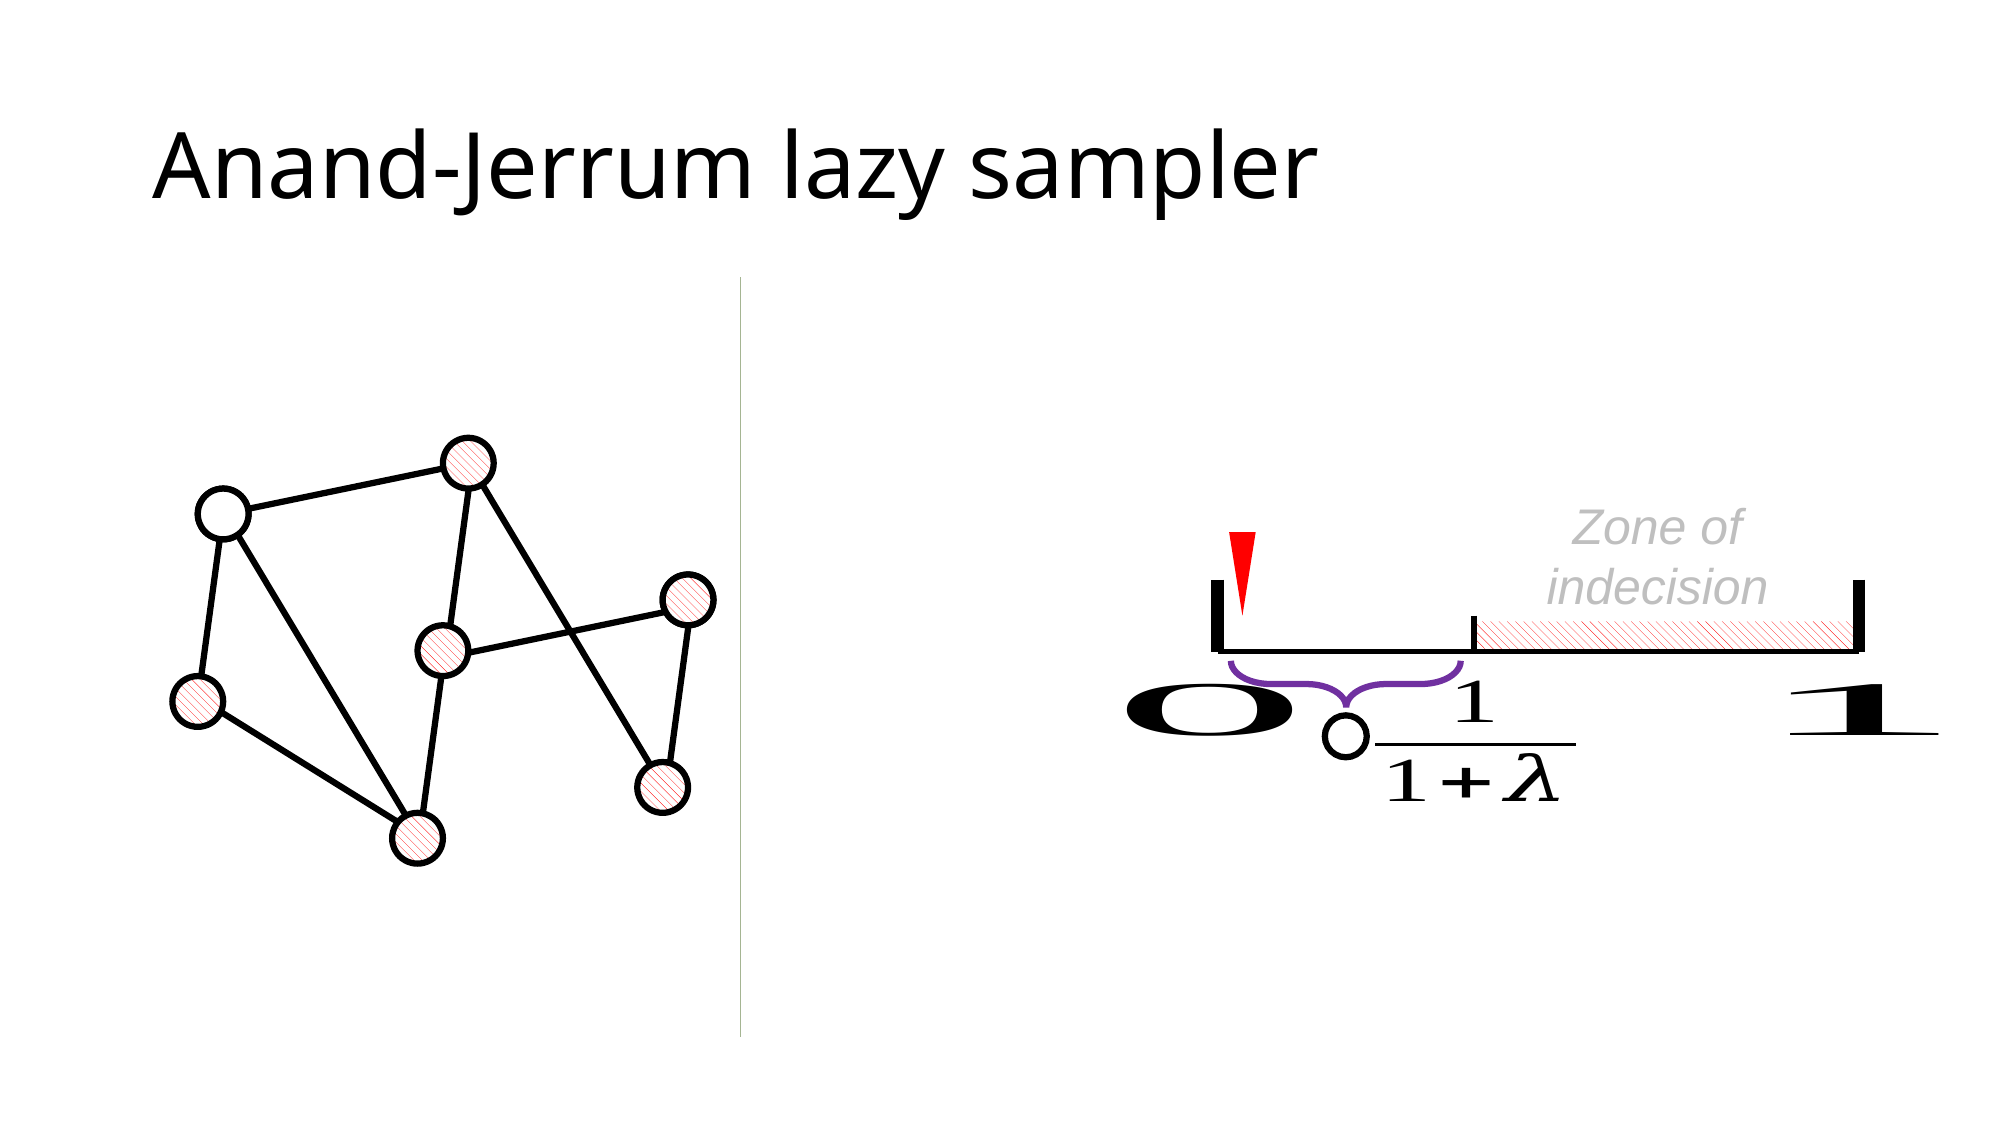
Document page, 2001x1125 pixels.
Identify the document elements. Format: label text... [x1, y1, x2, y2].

text_box [1230, 660, 1462, 708]
text_box [1323, 714, 1368, 759]
text_box Zone of indecision [1452, 487, 1863, 622]
text_box [1227, 531, 1257, 616]
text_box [172, 437, 714, 864]
title Anand-Jerrum lazy sampler [137, 59, 1863, 278]
text_box [1477, 620, 1853, 649]
